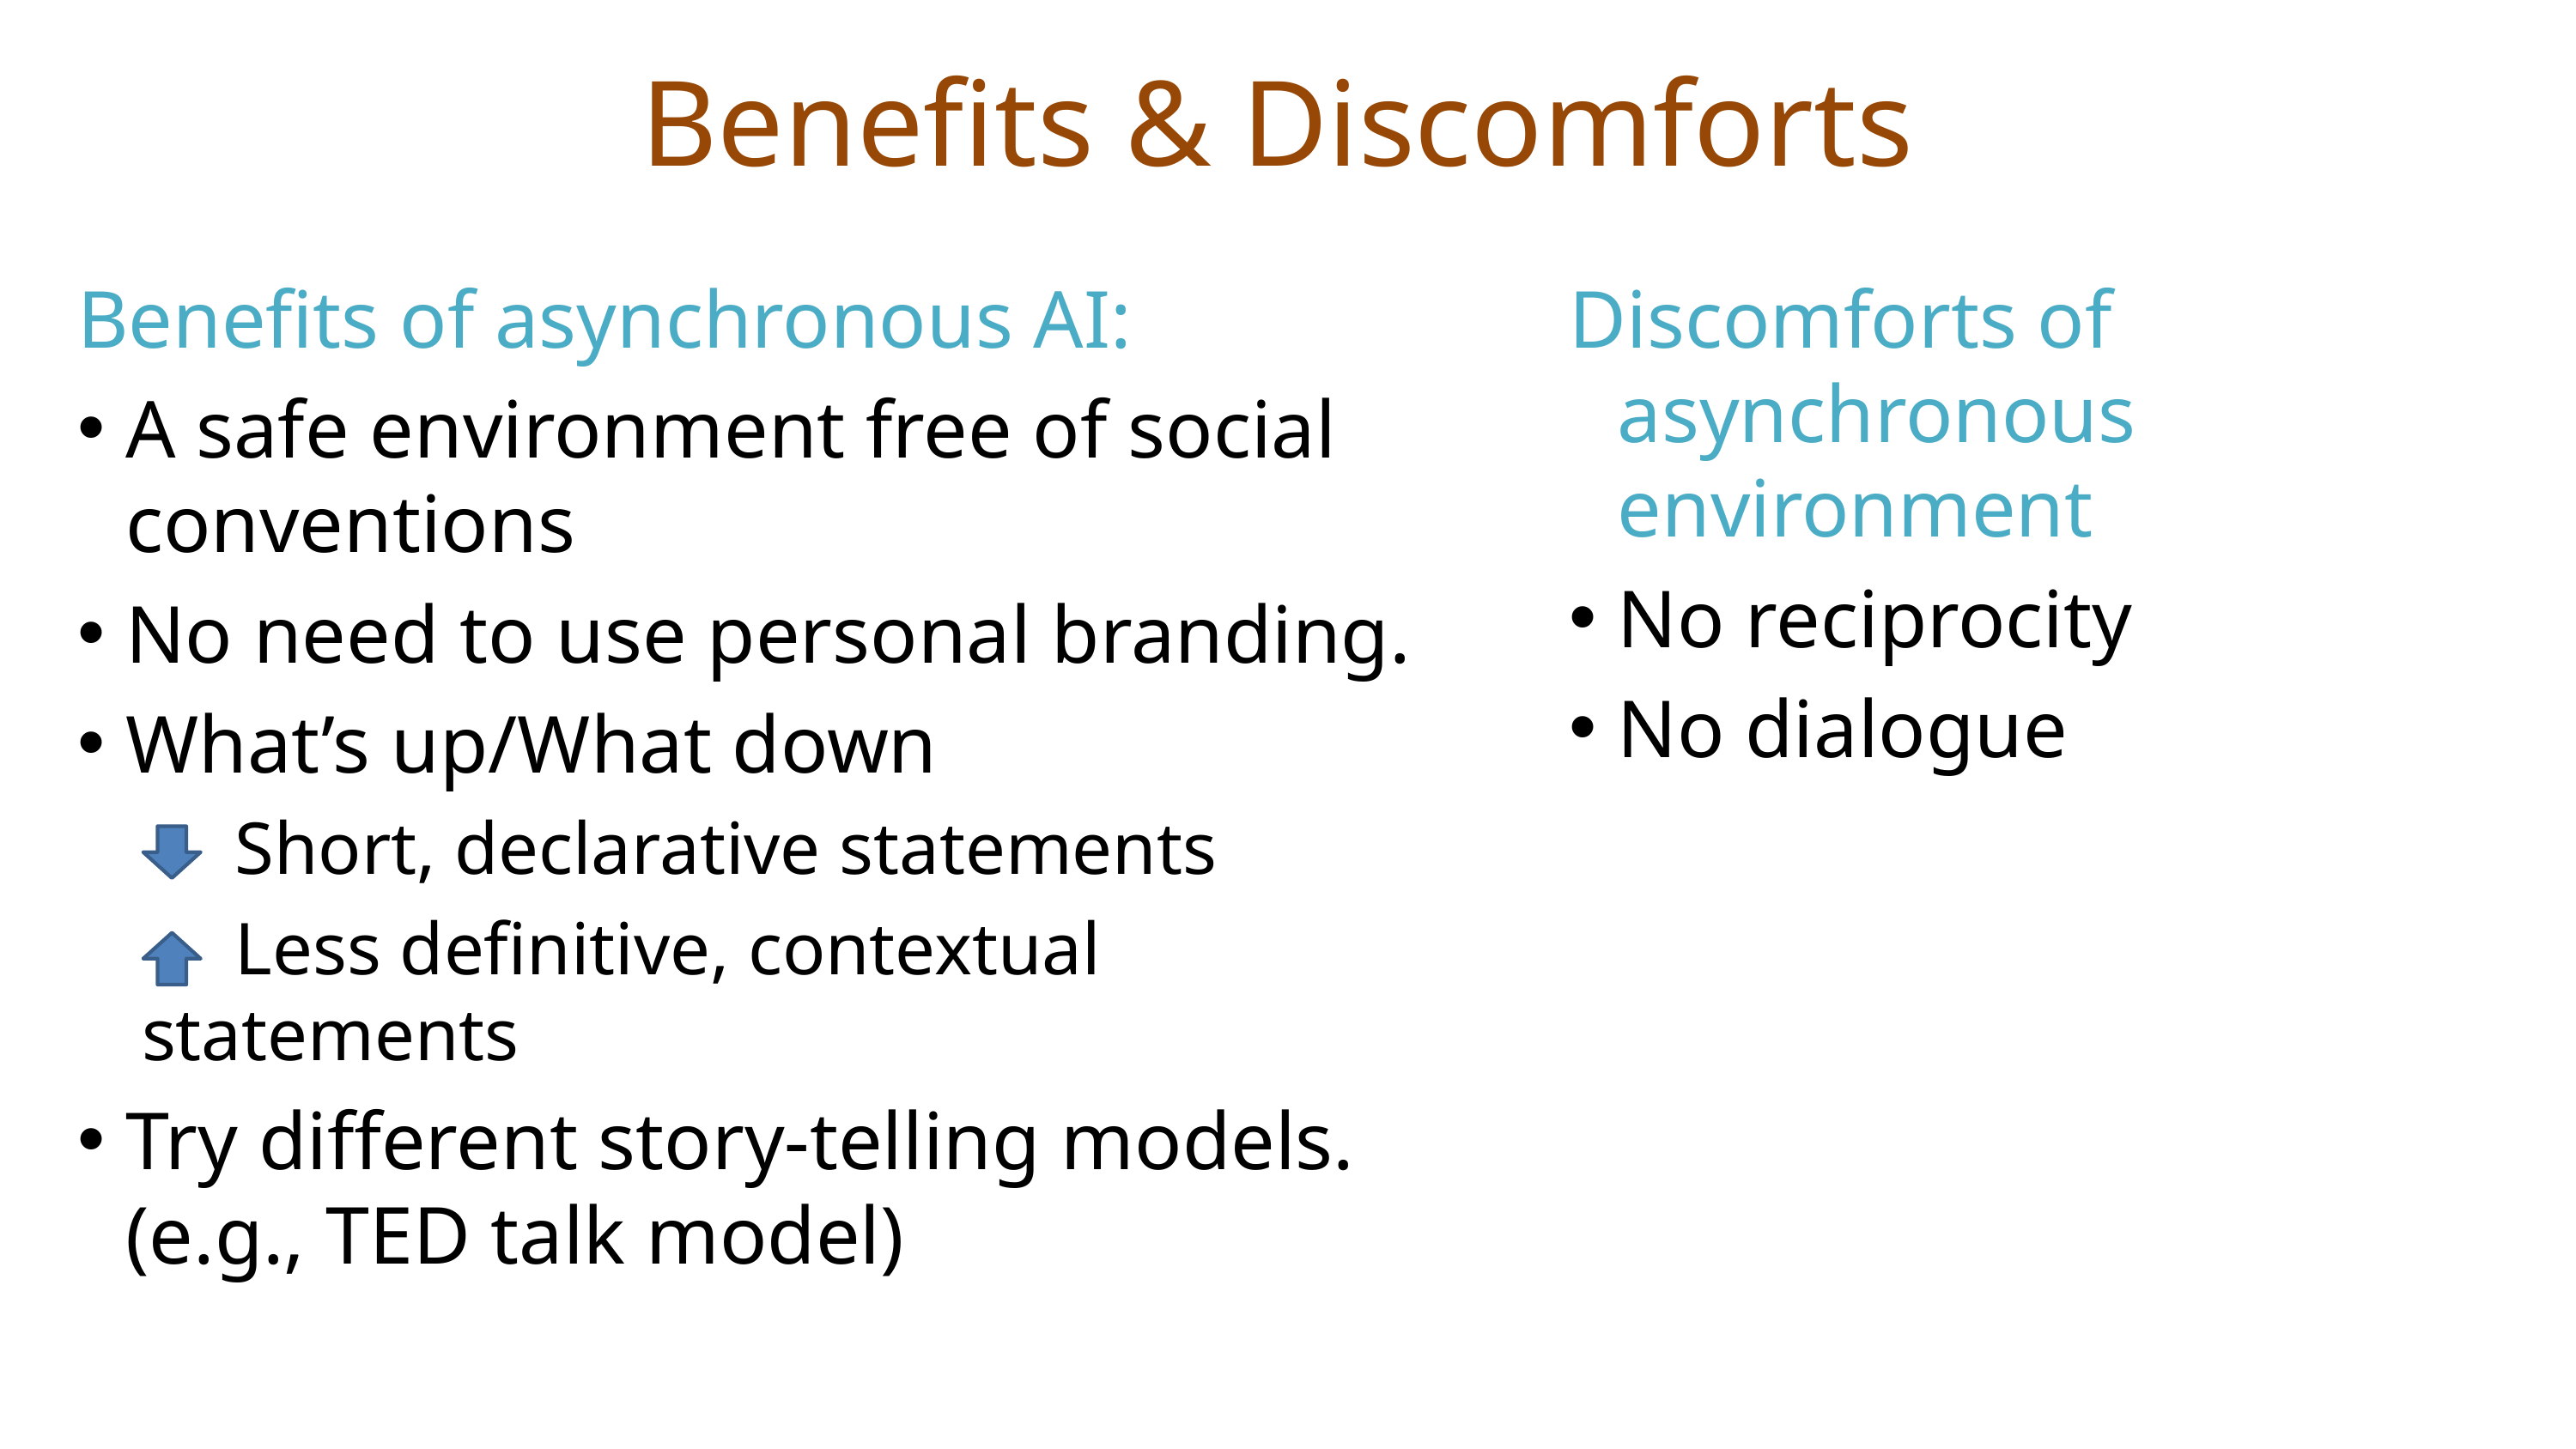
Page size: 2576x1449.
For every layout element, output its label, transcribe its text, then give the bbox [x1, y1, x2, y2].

list Benefits of asynchronous AI: A safe environment free of social conventions No need to use personal branding. What’s up/What down Short, declarative statements Less definitive, contextual statements Try different story-telling models. (e.g., TED talk model) [64, 263, 1438, 1390]
text_box [143, 932, 201, 985]
list Discomforts of asynchronous environment No reciprocity No dialogue [1556, 263, 2490, 1390]
text_box [143, 826, 201, 878]
title Benefits & Discomforts [64, 39, 2490, 200]
